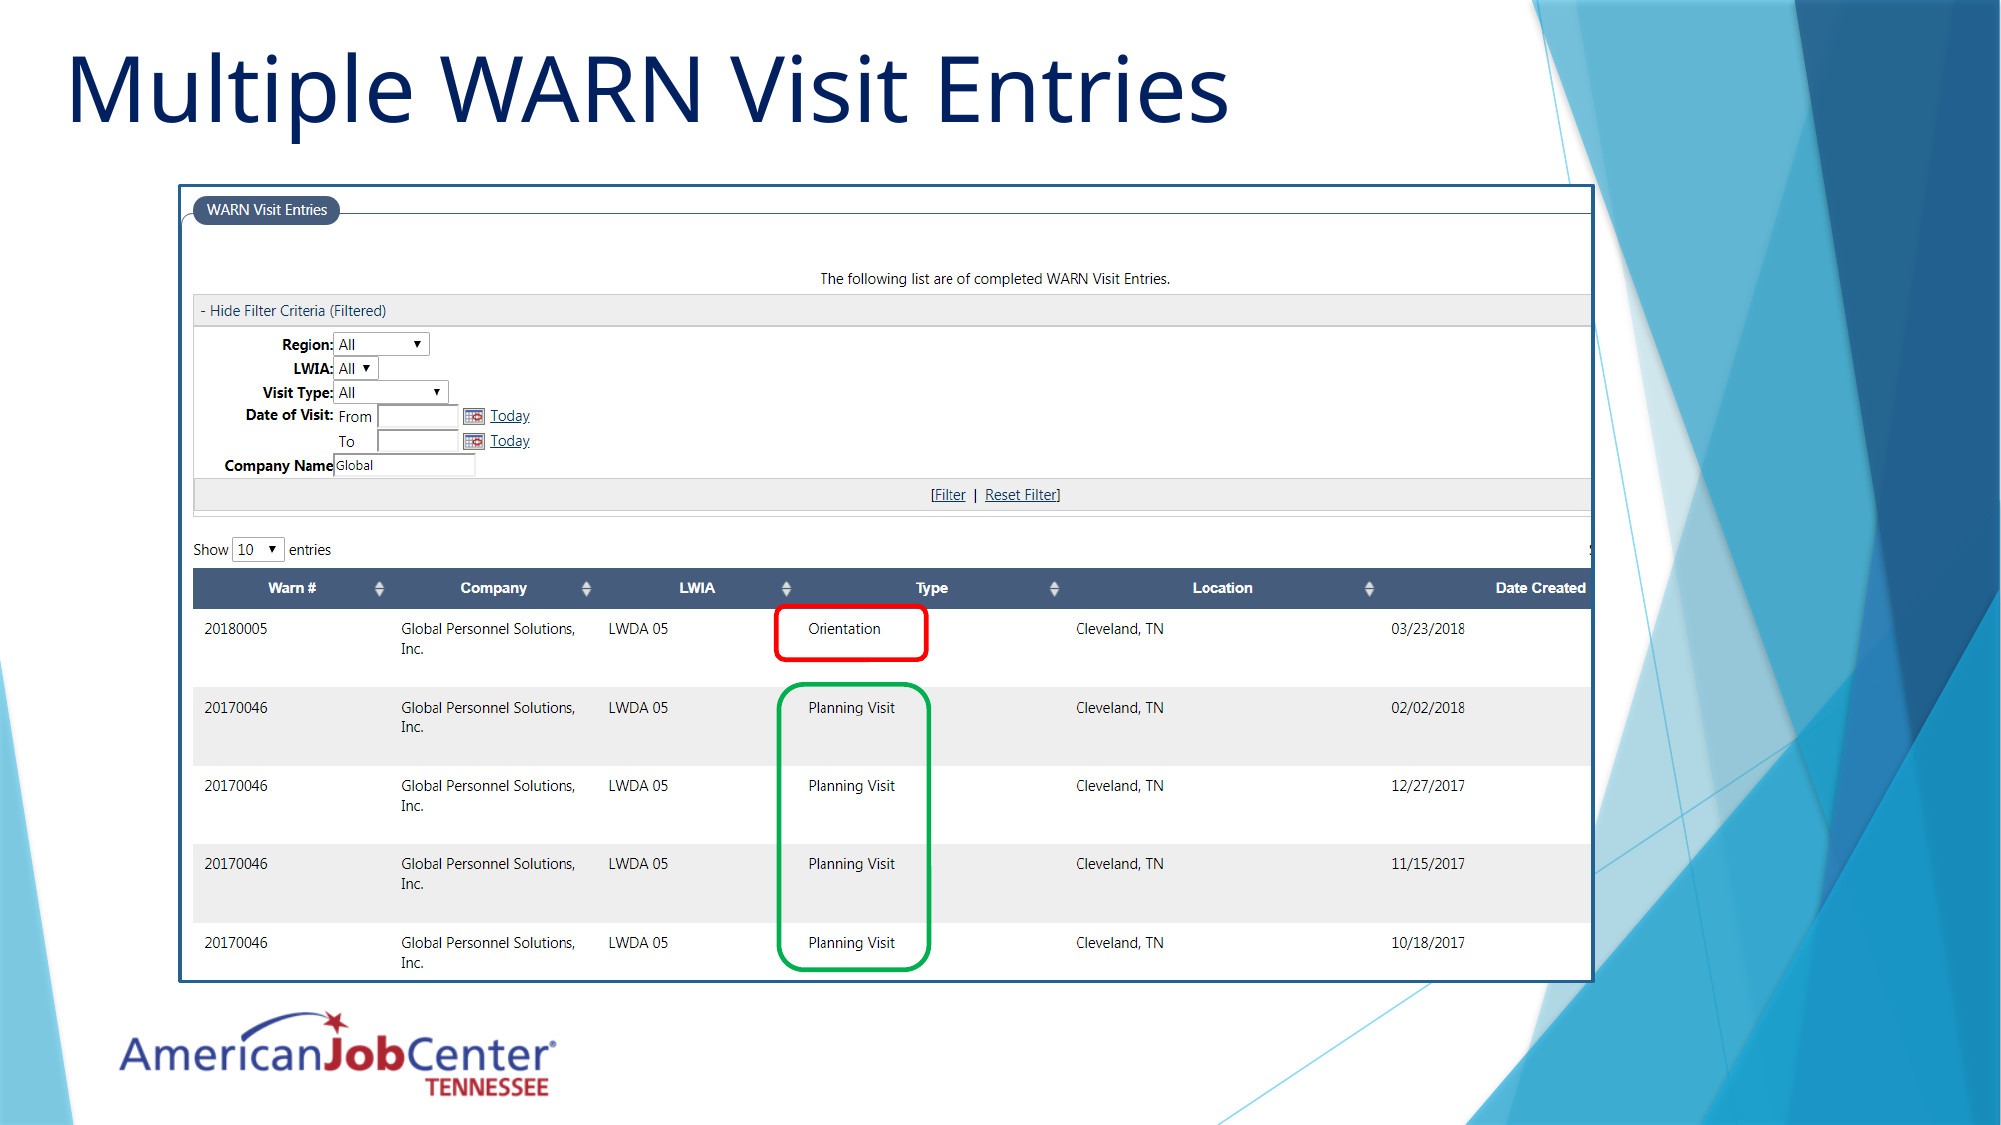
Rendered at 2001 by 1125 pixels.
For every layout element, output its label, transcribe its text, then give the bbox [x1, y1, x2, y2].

text_box Multiple WARN Visit Entries [49, 23, 1460, 241]
picture [110, 1005, 562, 1102]
picture [180, 186, 1592, 981]
